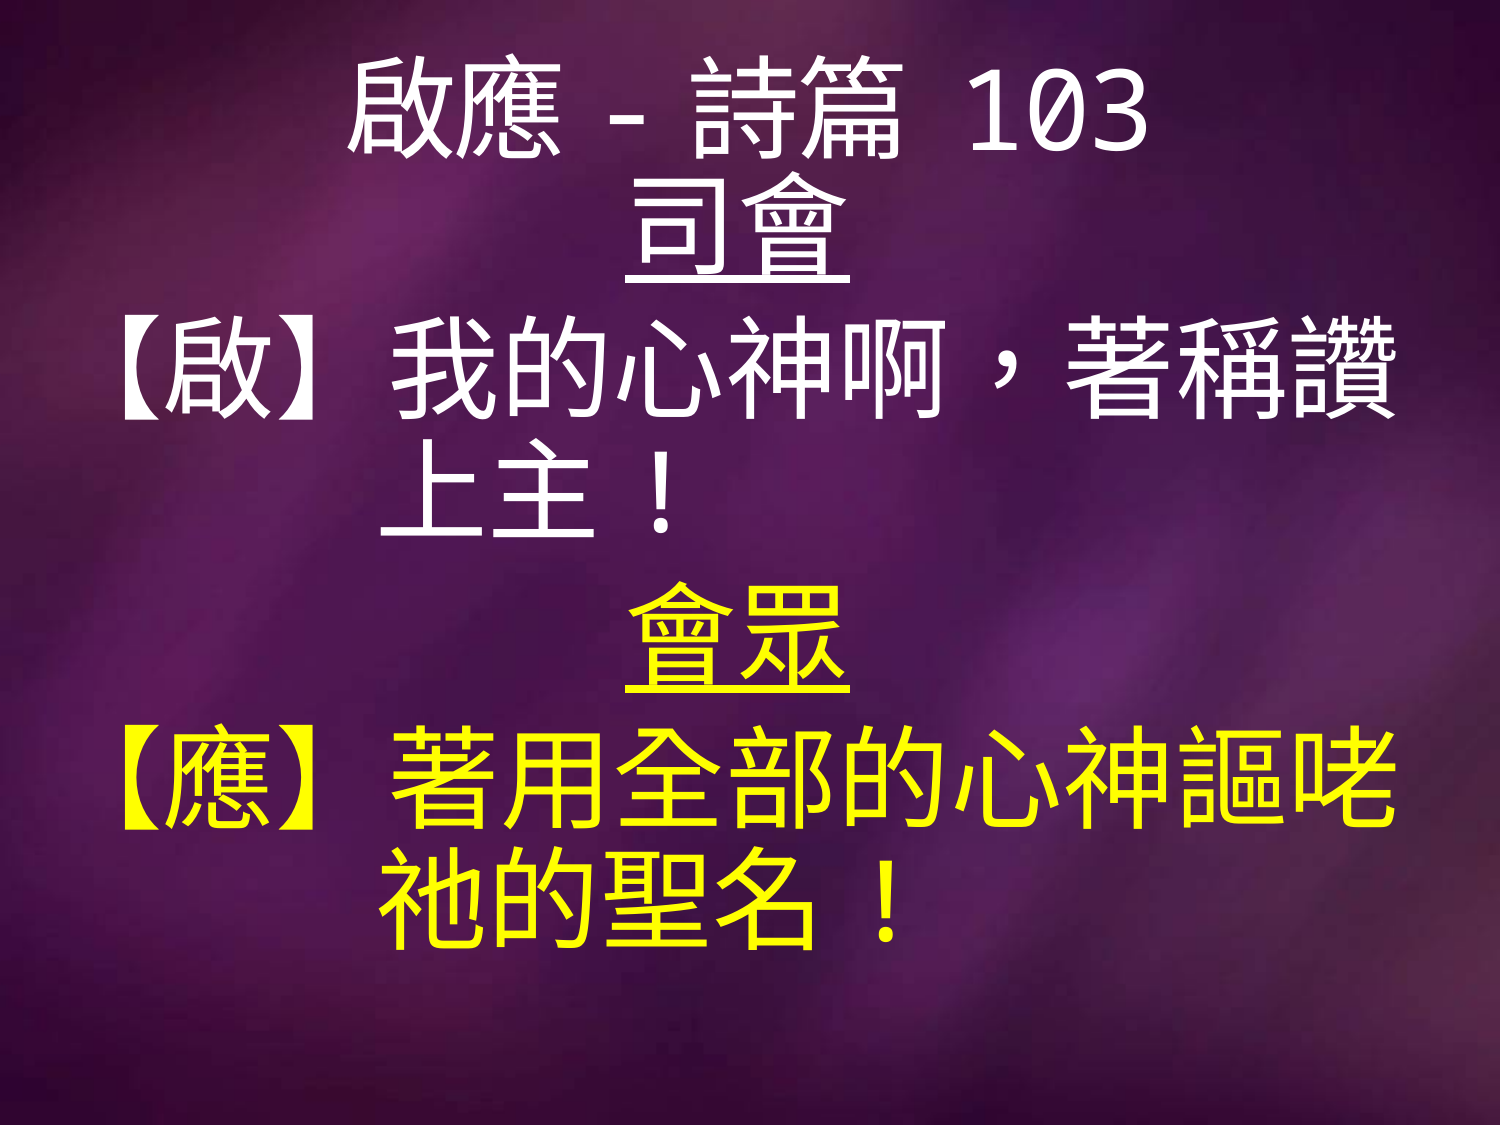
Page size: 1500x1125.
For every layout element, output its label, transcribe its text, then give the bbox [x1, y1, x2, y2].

picture [0, 0, 1500, 1125]
list 司會 【啟】我的心神啊，著稱讚 上主! 會眾 【應】著用全部的心神謳咾 祂的聖名! [50, 169, 1425, 988]
title 啟應-詩篇 103 [62, 37, 1438, 174]
